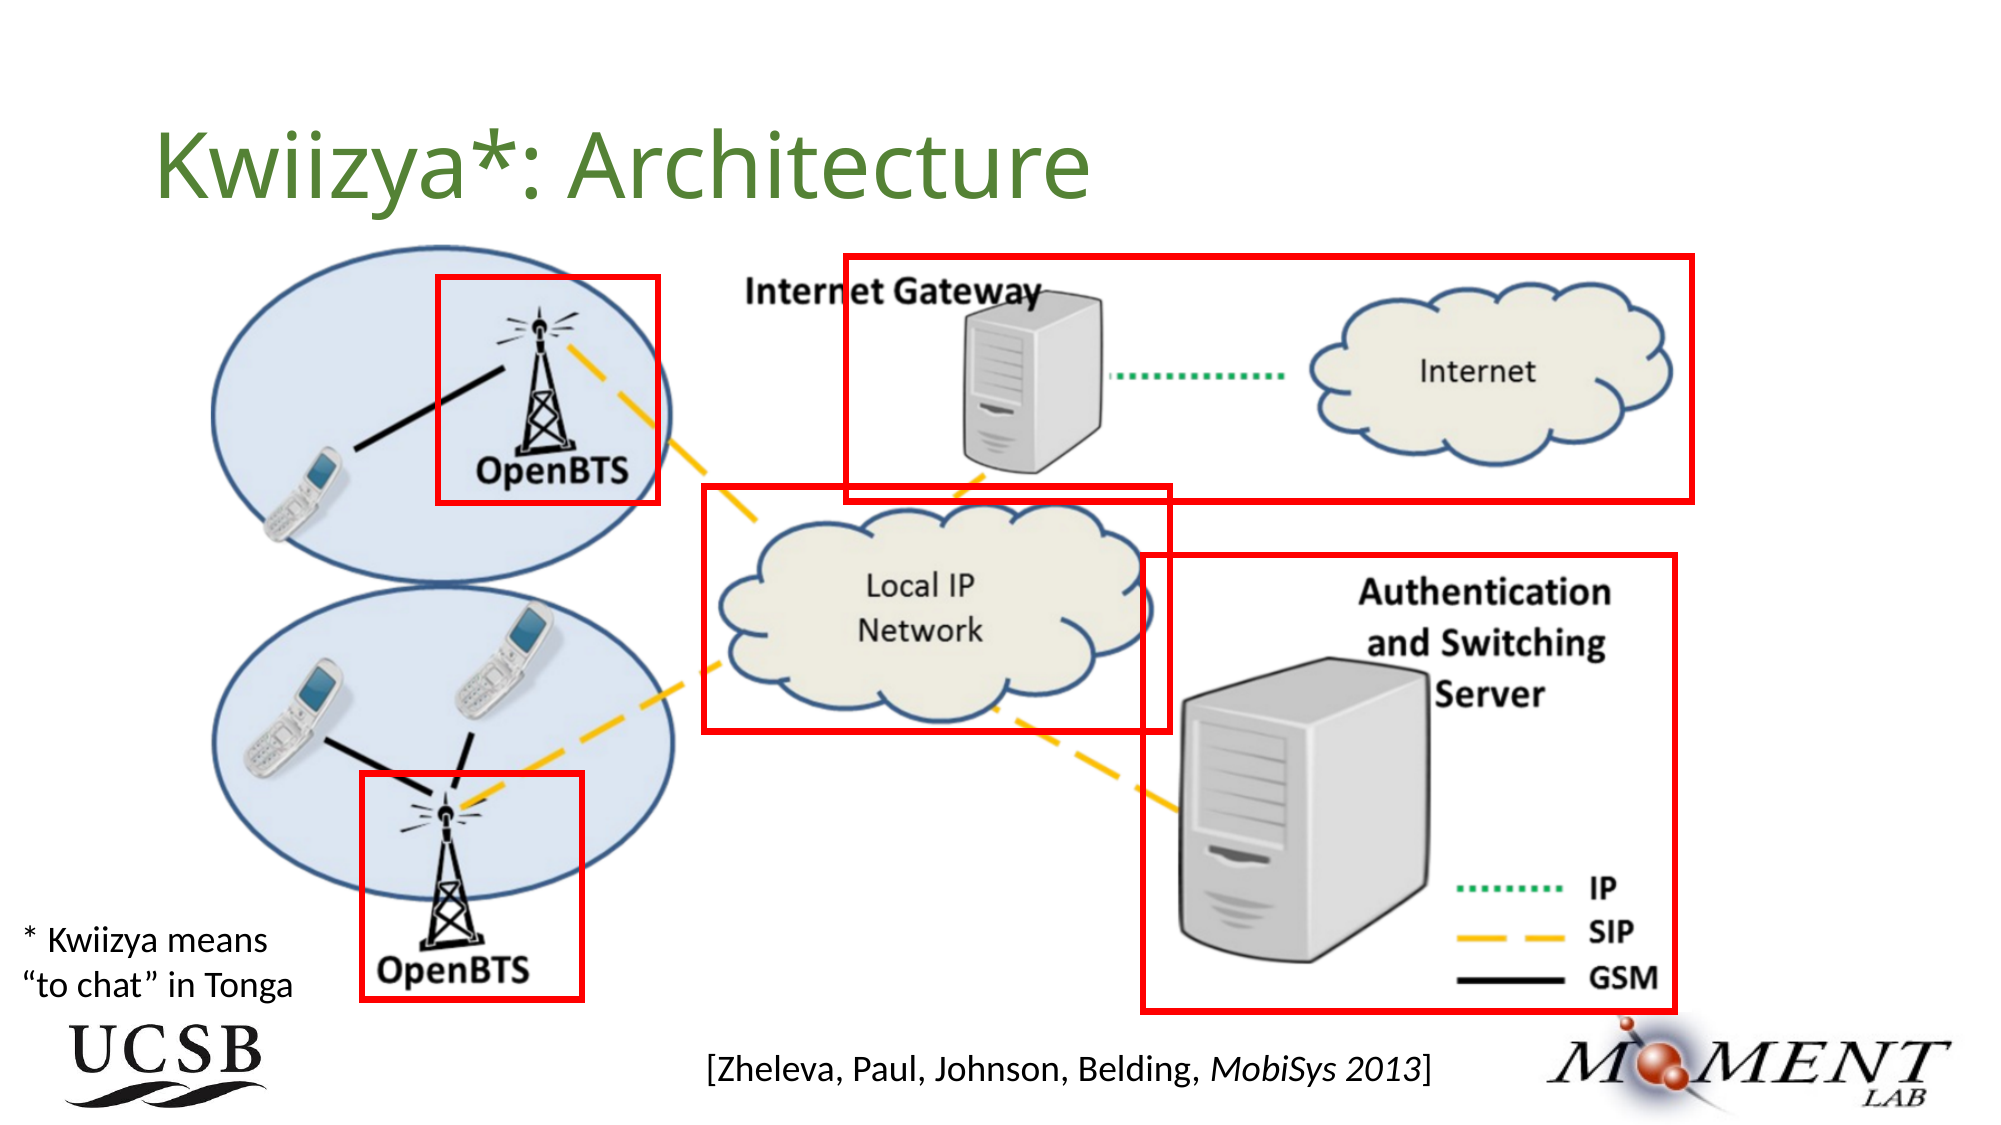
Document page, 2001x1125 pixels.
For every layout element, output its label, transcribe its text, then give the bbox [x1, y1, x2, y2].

text_box * Kwiizya means “to chat” in Tonga [6, 907, 177, 1013]
text_box [Zheleva, Paul, Johnson, Belding, MobiSys 2013] [691, 1036, 1627, 1097]
picture [182, 238, 1969, 1125]
picture [62, 1019, 269, 1112]
text_box Kwiizya*: Architecture [137, 59, 1863, 278]
